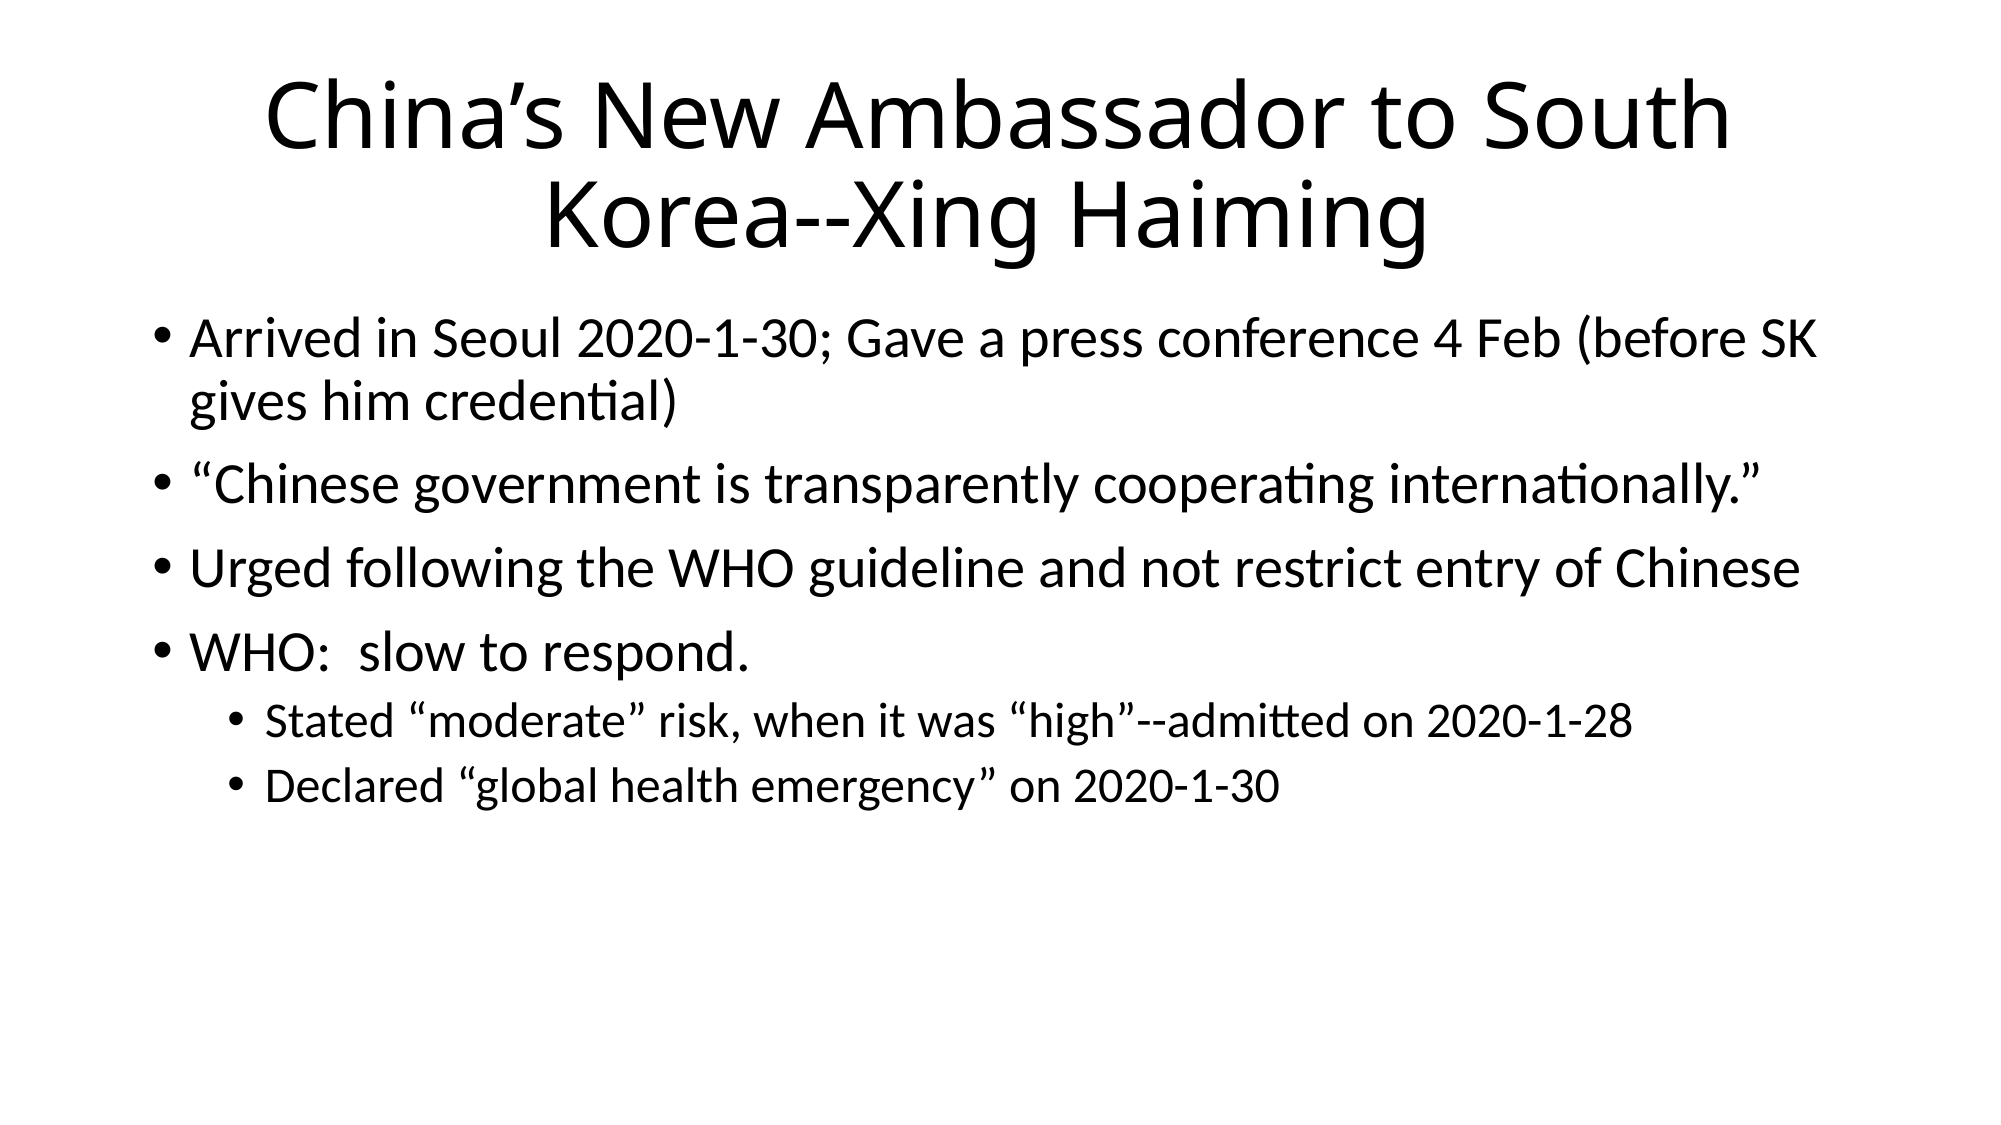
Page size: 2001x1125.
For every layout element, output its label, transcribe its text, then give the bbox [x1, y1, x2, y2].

title China’s New Ambassador to South Korea--Xing Haiming [137, 59, 1863, 278]
list Arrived in Seoul 2020-1-30; Gave a press conference 4 Feb (before SK gives him credential) “Chinese government is transparently cooperating internationally.” Urged following the WHO guideline and not restrict entry of Chinese WHO: slow to respond. Stated “moderate” risk, when it was “high”--admitted on 2020-1-28 Declared “global health emergency” on 2020-1-30 [137, 299, 1863, 1014]
